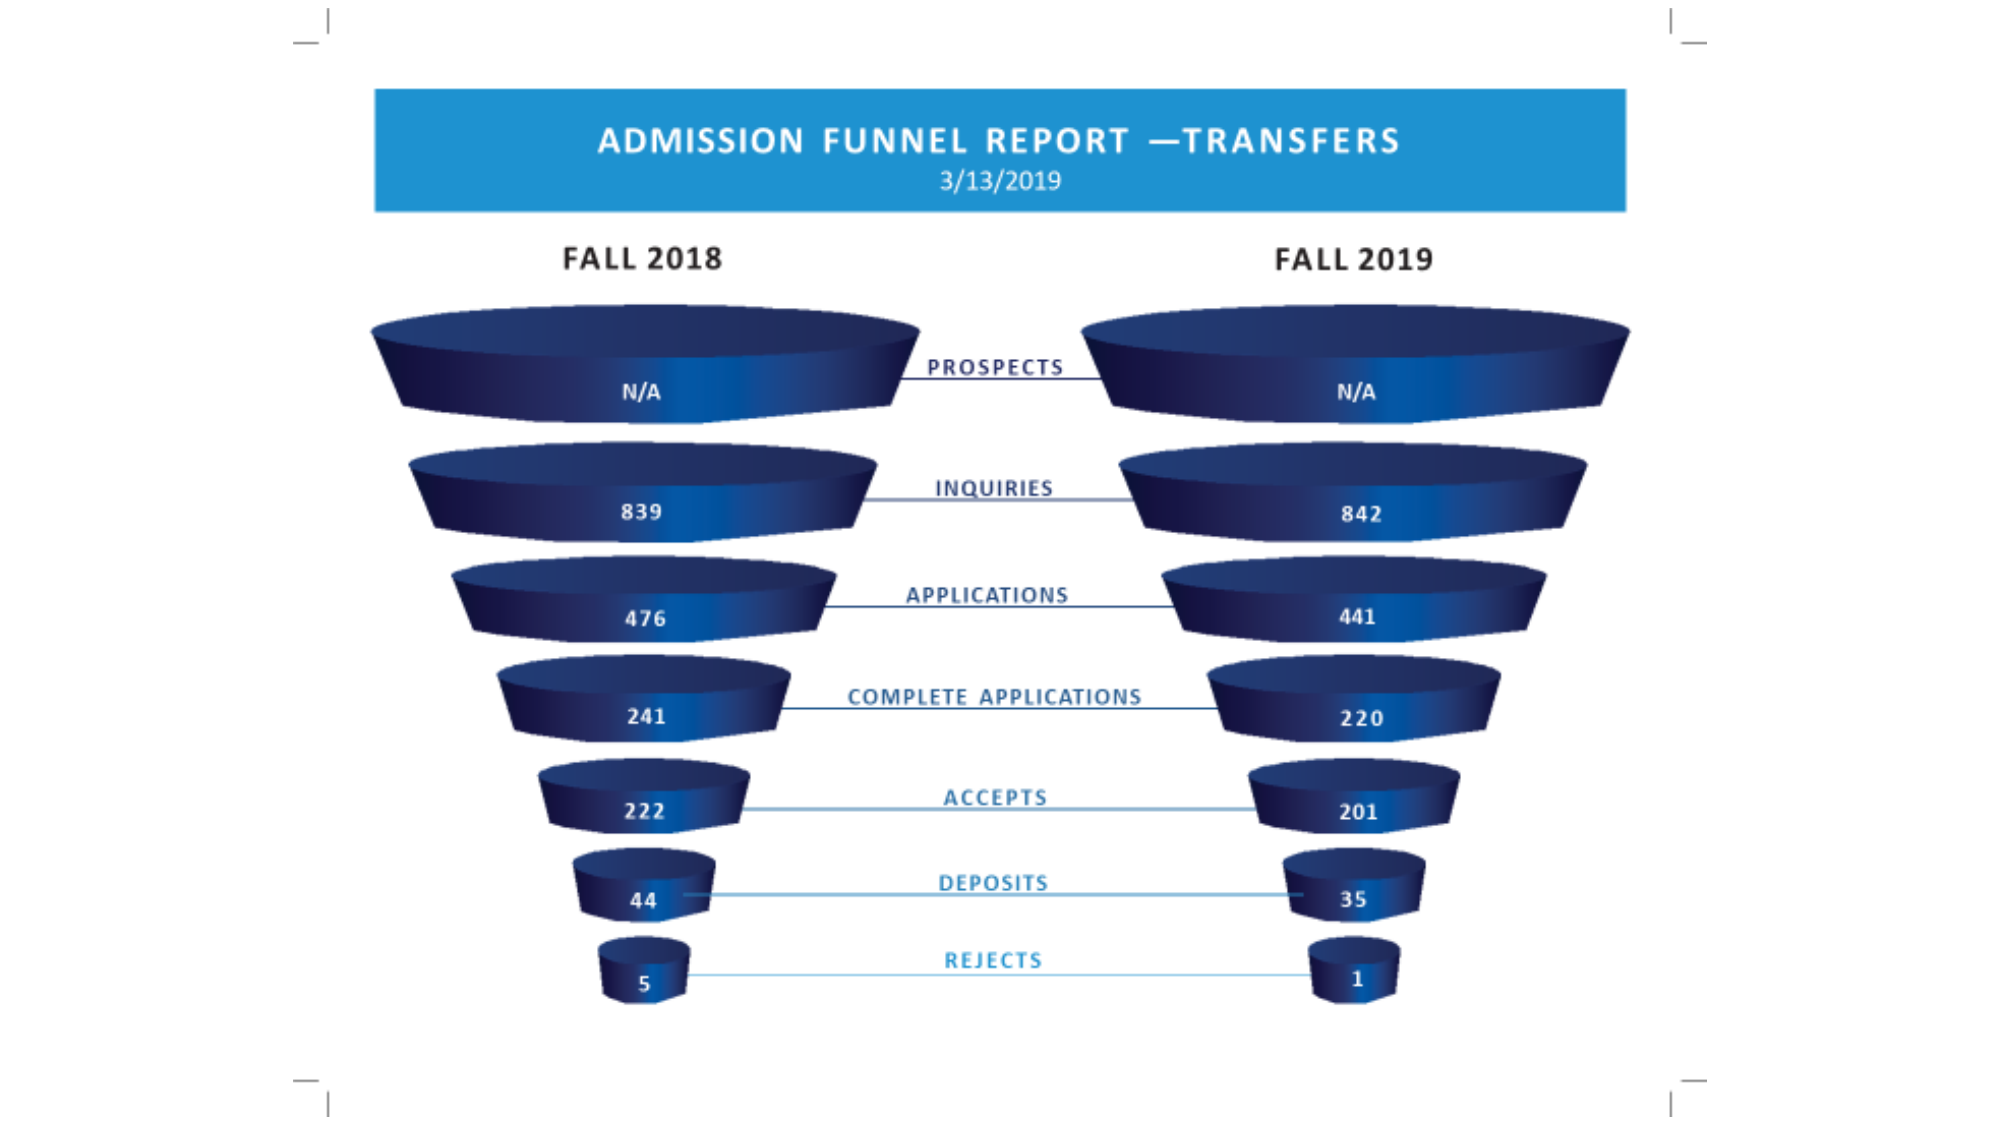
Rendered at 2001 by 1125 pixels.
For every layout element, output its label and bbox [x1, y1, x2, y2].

picture [293, 8, 1707, 1117]
